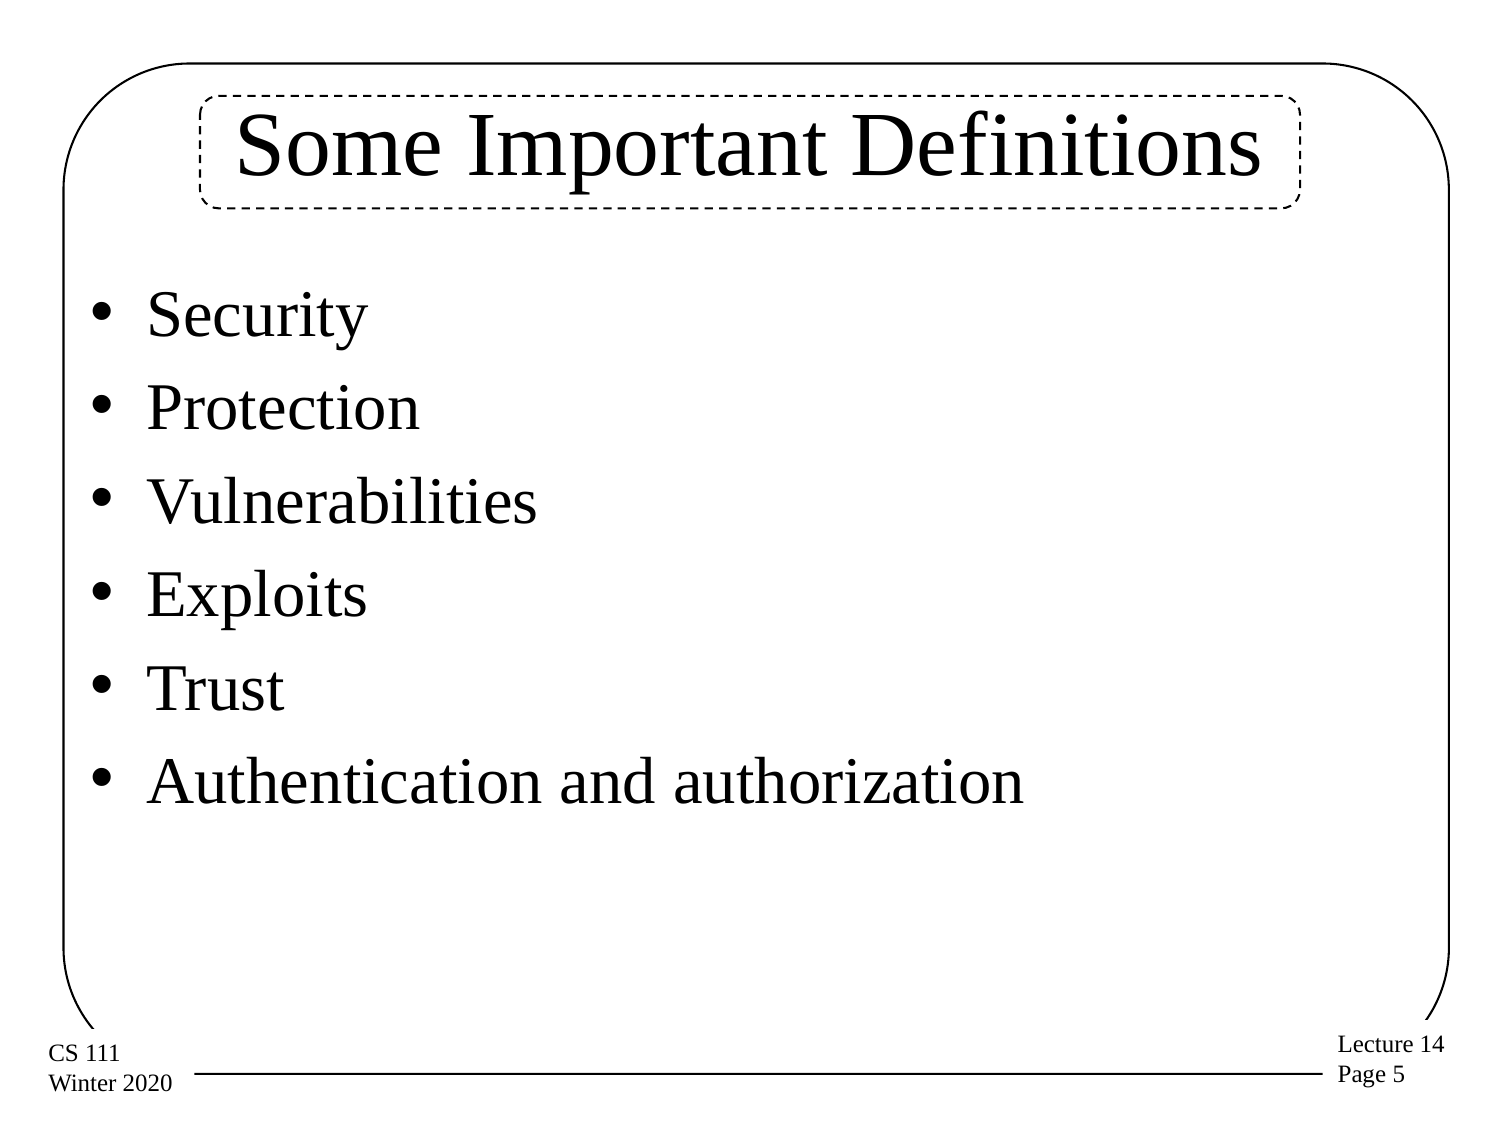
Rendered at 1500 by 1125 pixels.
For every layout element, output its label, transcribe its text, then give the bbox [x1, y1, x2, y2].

list Security Protection Vulnerabilities Exploits Trust Authentication and authorization [74, 262, 1426, 1006]
text_box [199, 95, 1301, 209]
title Some Important Definitions [74, 44, 1426, 233]
